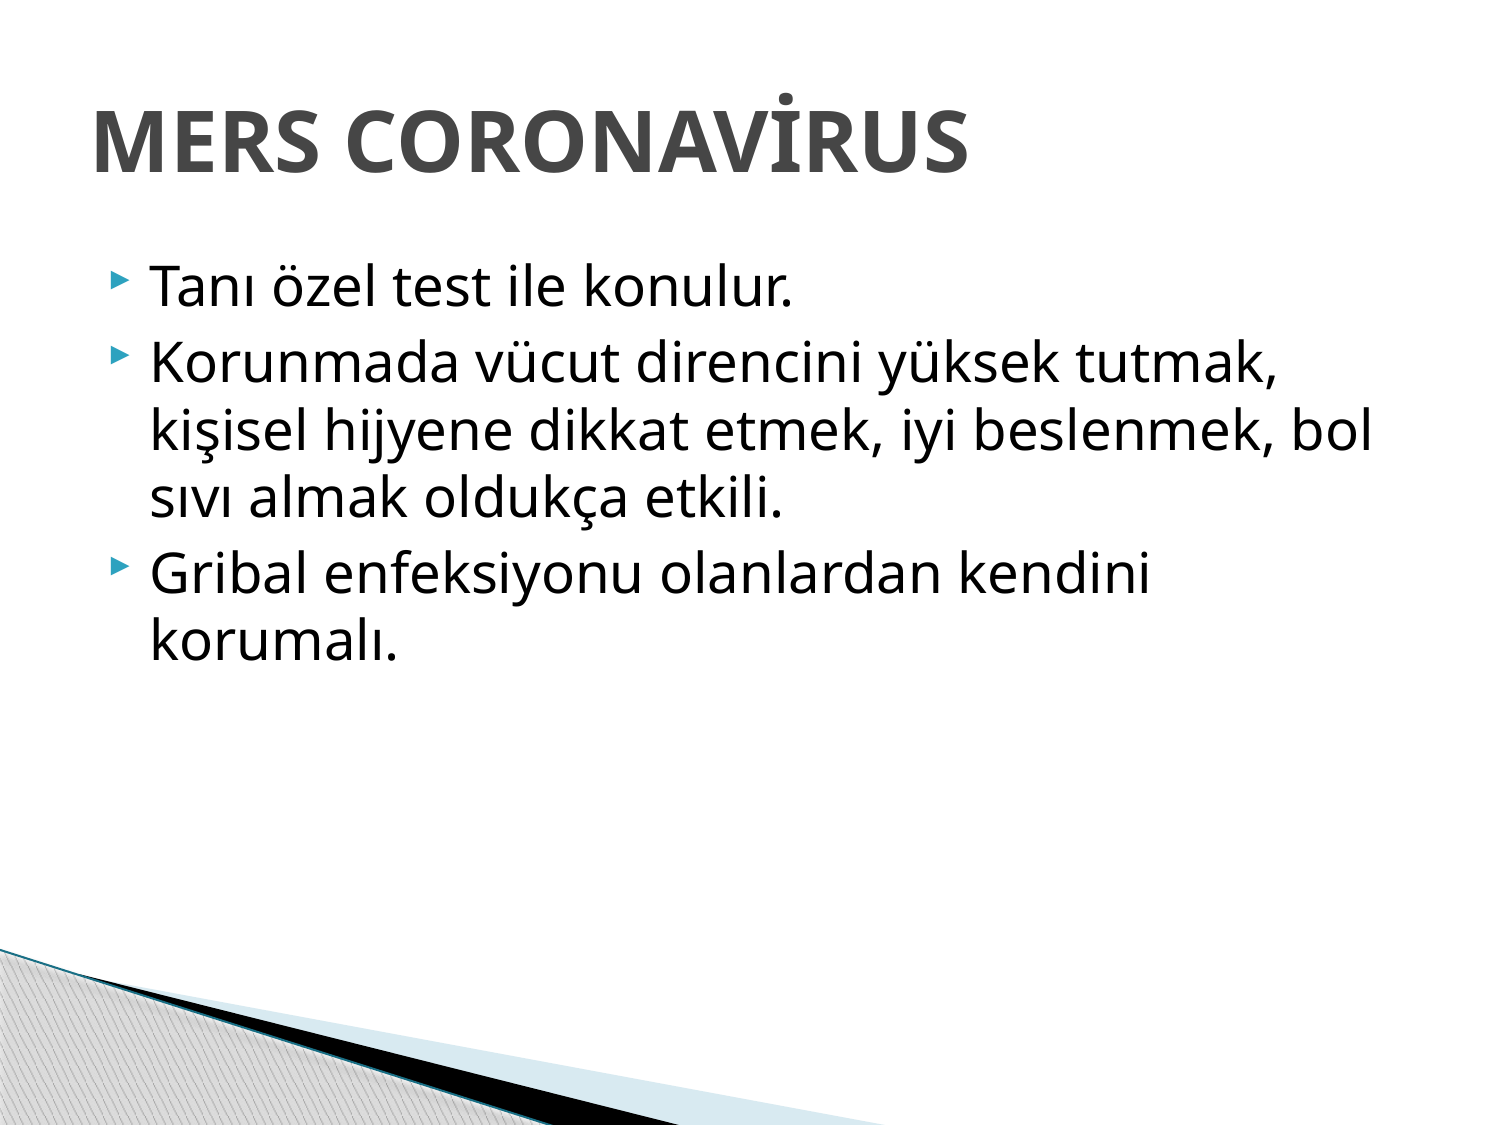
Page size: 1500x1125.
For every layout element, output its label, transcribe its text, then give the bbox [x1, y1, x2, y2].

title MERS CORONAVİRUS [75, 45, 1425, 233]
list Tanı özel test ile konulur. Korunmada vücut direncini yüksek tutmak, kişisel hijyene dikkat etmek, iyi beslenmek, bol sıvı almak oldukça etkili. Gribal enfeksiyonu olanlardan kendini korumalı. [75, 243, 1425, 986]
